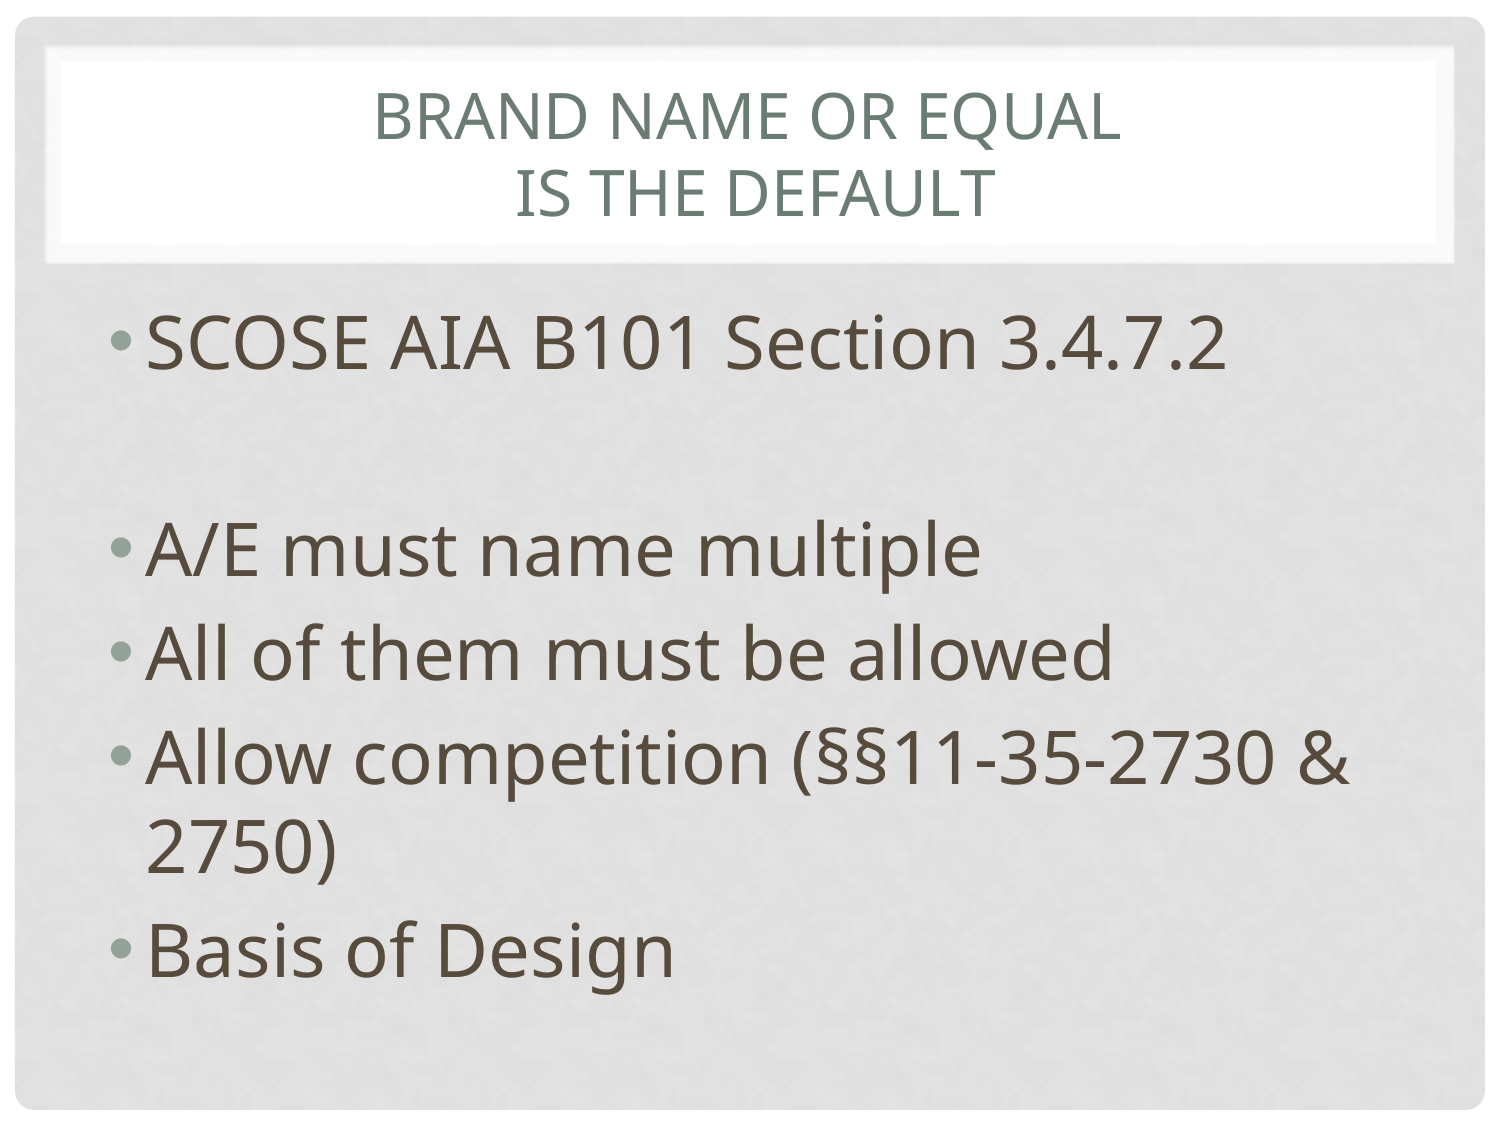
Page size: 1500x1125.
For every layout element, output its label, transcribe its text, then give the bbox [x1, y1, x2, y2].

title Brand name or equal is the default [69, 66, 1425, 238]
list SCOSE AIA B101 Section 3.4.7.2 A/E must name multiple All of them must be allowed Allow competition (§§11-35-2730 & 2750) Basis of Design [75, 287, 1425, 1005]
